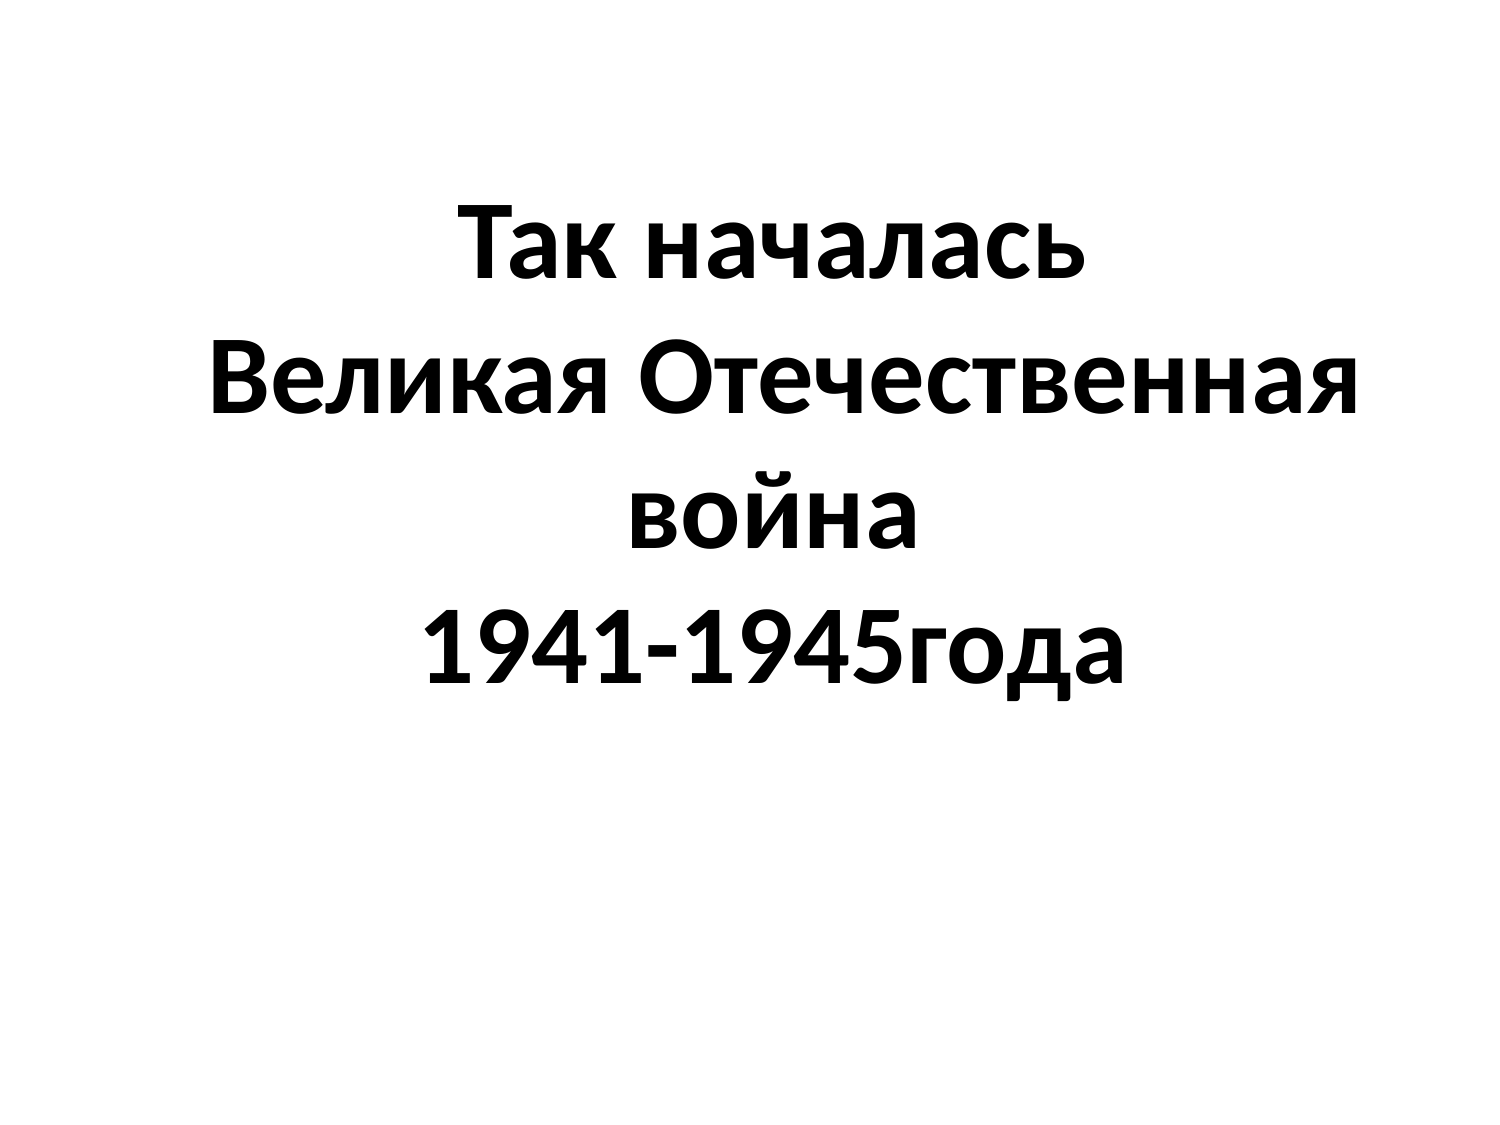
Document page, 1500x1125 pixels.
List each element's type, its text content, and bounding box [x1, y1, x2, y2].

title Так началась Великая Отечественная война 1941-1945года [61, 125, 1485, 882]
